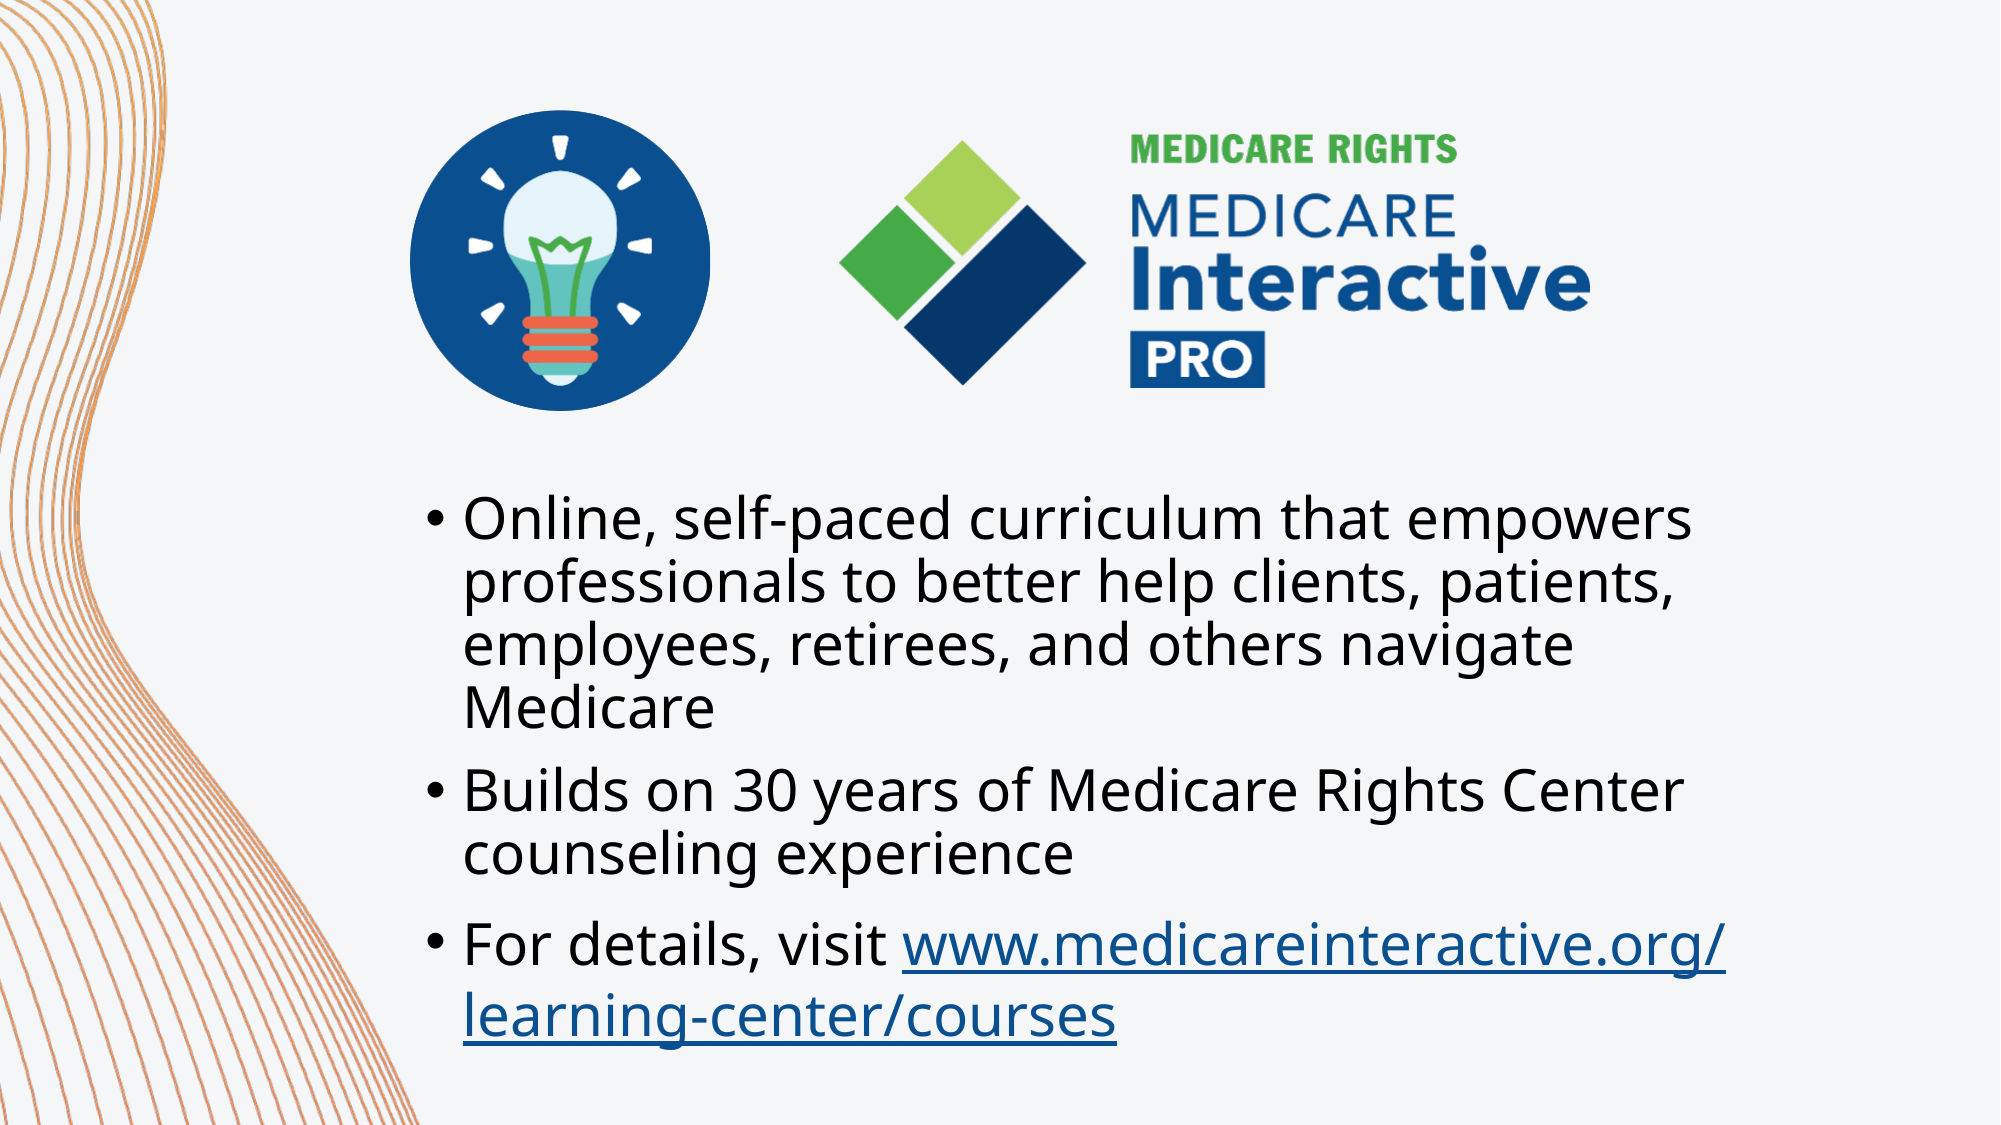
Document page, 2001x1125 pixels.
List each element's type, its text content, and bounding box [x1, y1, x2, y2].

picture [839, 134, 1590, 388]
list Online, self-paced curriculum that empowers professionals to better help clients, patients, employees, retirees, and others navigate Medicare Builds on 30 years of Medicare Rights Center counseling experience For details, visit www.medicareinteractive.org/ learning-center/courses [410, 481, 1838, 982]
picture [0, 0, 711, 1125]
